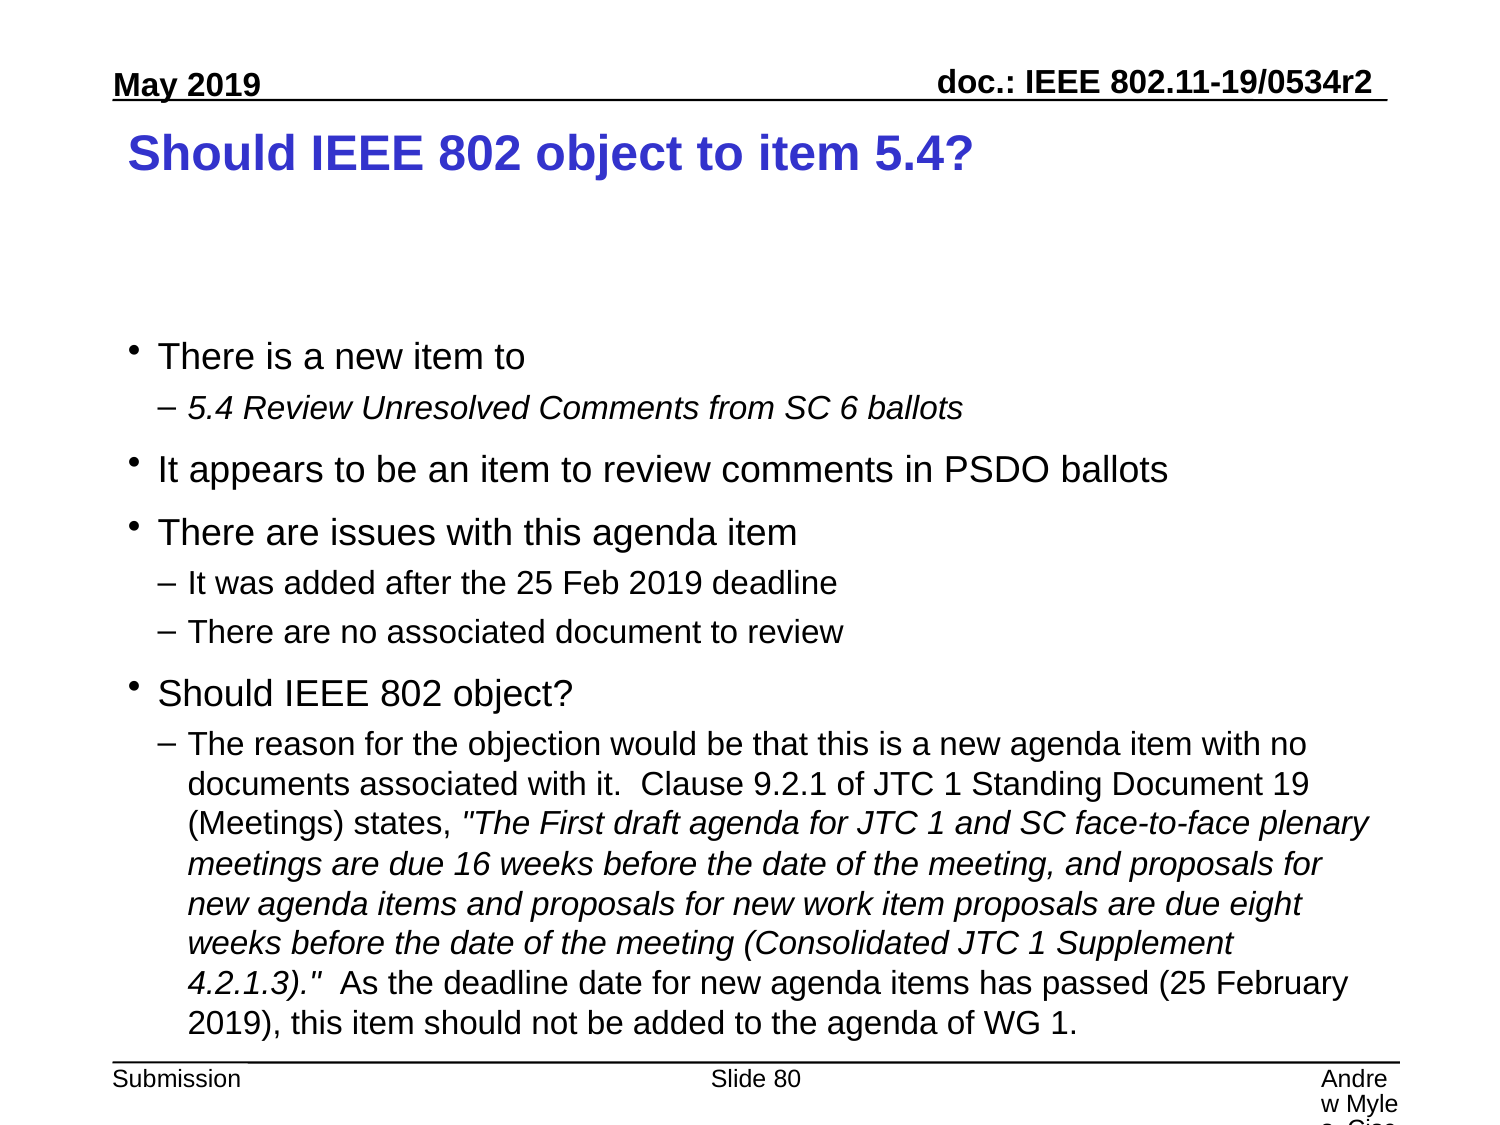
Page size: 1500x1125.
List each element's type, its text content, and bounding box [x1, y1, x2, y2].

footer Andrew Myles, Cisco [1320, 1061, 1402, 1093]
list There is a new item to 5.4 Review Unresolved Comments from SC 6 ballots It appears to be an item to review comments in PSDO ballots There are issues with this agenda item It was added after the 25 Feb 2019 deadline There are no associated document to review Should IEEE 802 object? The reason for the objection would be that this is a new agenda item with no documents associated with it. Clause 9.2.1 of JTC 1 Standing Document 19 (Meetings) states, "The First draft agenda for JTC 1 and SC face-to-face plenary meetings are due 16 weeks before the date of the meeting, and proposals for new agenda items and proposals for new work item proposals are due eight weeks before the date of the meeting (Consolidated JTC 1 Supplement 4.2.1.3)." As the deadline date for new agenda items has passed (25 February 2019), this item should not be added to the agenda of WG 1. [112, 324, 1388, 1000]
title Should IEEE 802 object to item 5.4? [112, 112, 1388, 288]
slide_number Slide 80 [709, 1061, 803, 1093]
